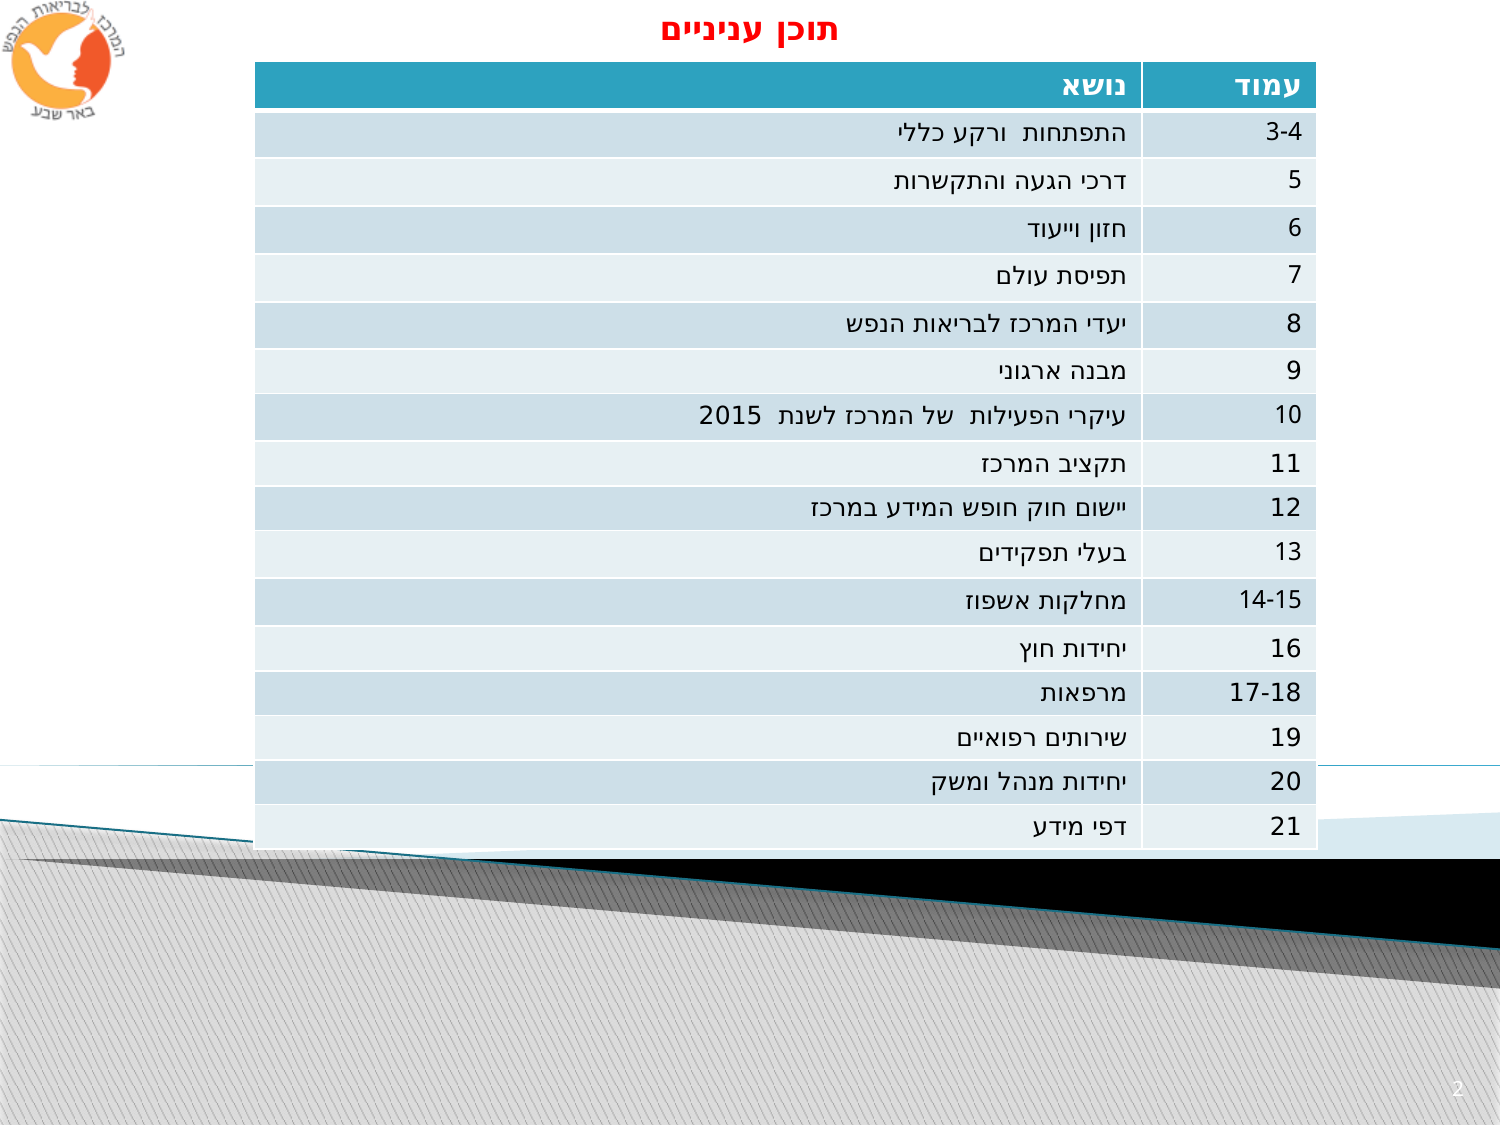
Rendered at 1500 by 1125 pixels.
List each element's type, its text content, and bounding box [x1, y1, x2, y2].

table_cell יחידות מנהל ומשק [255, 761, 1141, 804]
table_cell יחידות חוץ [255, 627, 1141, 670]
table_cell 6 [1143, 207, 1316, 253]
table_cell תקציב המרכז [255, 442, 1141, 485]
table_cell חזון וייעוד [255, 207, 1141, 253]
table_cell יעדי המרכז לבריאות הנפש [255, 303, 1141, 348]
picture [0, 0, 126, 122]
table_header עמוד [1143, 62, 1316, 108]
table_header נושא [255, 62, 1141, 108]
table_cell שירותים רפואיים [255, 716, 1141, 759]
table_cell 10 [1143, 394, 1316, 440]
table_cell בעלי תפקידים [255, 531, 1141, 577]
title תוכן עניניים [132, 30, 1388, 55]
table_cell התפתחות ורקע כללי [255, 113, 1141, 157]
table_cell 12 [1143, 487, 1316, 530]
table_cell יישום חוק חופש המידע במרכז [255, 487, 1141, 530]
table_cell 14-15 [1143, 579, 1316, 625]
table_cell מרפאות [255, 672, 1141, 715]
table_cell 17-18 [1143, 672, 1316, 715]
table_cell 16 [1143, 627, 1316, 670]
table_cell 5 [1143, 159, 1316, 205]
table_cell עיקרי הפעילות של המרכז לשנת 2015 [255, 394, 1141, 440]
table_cell דפי מידע [255, 805, 1141, 848]
table_cell 20 [1143, 761, 1316, 804]
table_cell 19 [1143, 716, 1316, 759]
slide_number 2 [1418, 1051, 1479, 1112]
table_cell 21 [1143, 805, 1316, 848]
table_cell מבנה ארגוני [255, 350, 1141, 393]
table_cell תפיסת עולם [255, 255, 1141, 301]
table_cell 13 [1143, 531, 1316, 577]
table_cell 11 [1143, 442, 1316, 485]
table_cell 7 [1143, 255, 1316, 301]
picture [5, 859, 1500, 989]
table_cell דרכי הגעה והתקשרות [255, 159, 1141, 205]
table_cell 3-4 [1143, 113, 1316, 157]
table_cell 8 [1143, 303, 1316, 348]
table_cell 9 [1143, 350, 1316, 393]
table_cell מחלקות אשפוז [255, 579, 1141, 625]
